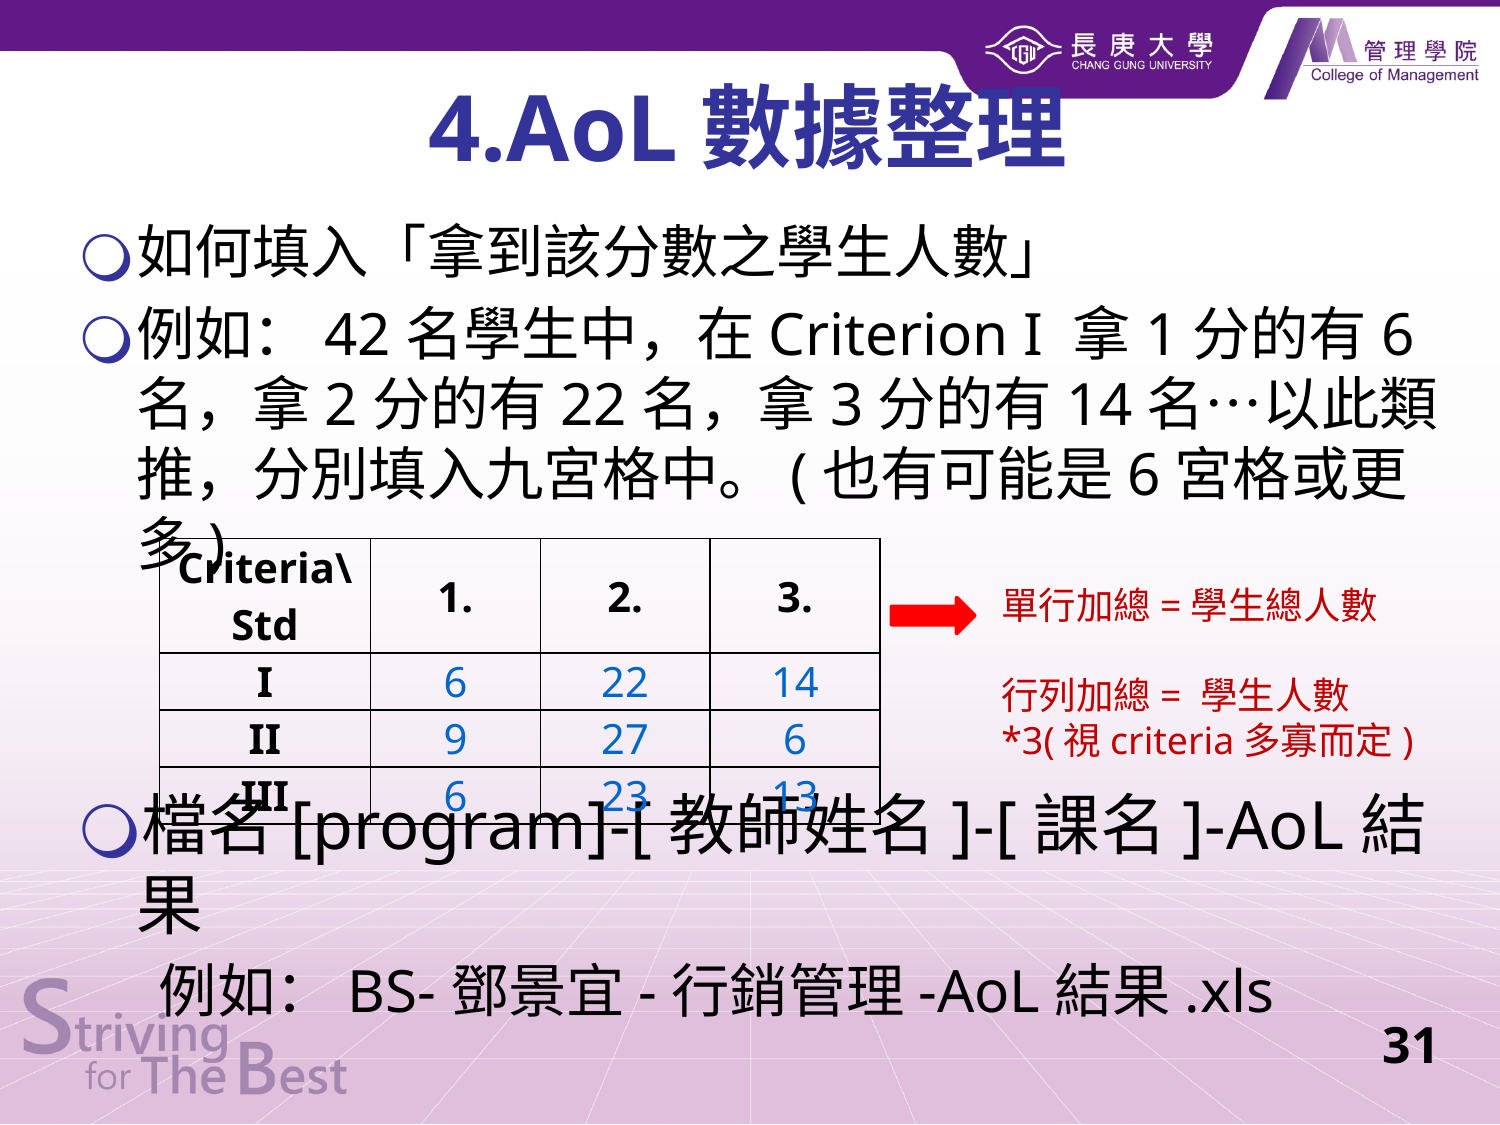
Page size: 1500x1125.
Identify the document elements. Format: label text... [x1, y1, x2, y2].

table_cell 14 [711, 654, 879, 709]
text_box 單行加總=學生總人數 行列加總= 學生人數*3(視criteria多寡而定) [986, 574, 1459, 770]
table_cell I [160, 654, 370, 709]
text_box 如何填入「拿到該分數之學生人數」 例如：42名學生中，在Criterion I 拿1分的有6名，拿2分的有22名，拿3分的有14名…以此類推，分別填入九宮格中。(也有可能是6宮格或更多) [64, 208, 1500, 516]
table_header 1. [371, 539, 540, 652]
table_cell 23 [541, 768, 709, 823]
table_cell 27 [541, 711, 709, 766]
title 4.AoL數據整理 [73, 31, 1424, 208]
slide_number 31 [1104, 1024, 1455, 1090]
table_cell 6 [371, 768, 540, 823]
table_cell II [160, 711, 370, 766]
table_cell 22 [541, 654, 709, 709]
list 檔名[program]-[教師姓名]-[課名]-AoL結果 例如：BS-鄧景宜-行銷管理-AoL結果.xls [64, 774, 1500, 1024]
text_box [891, 597, 975, 634]
table_cell 13 [711, 768, 879, 823]
table_cell III [160, 768, 370, 823]
table_cell 6 [711, 711, 879, 766]
table_header 3. [711, 539, 879, 652]
table_cell 9 [371, 711, 540, 766]
table_header Criteria\Std [160, 539, 370, 652]
table_header 2. [541, 539, 709, 652]
picture [0, 0, 1500, 1125]
table_cell 6 [371, 654, 540, 709]
